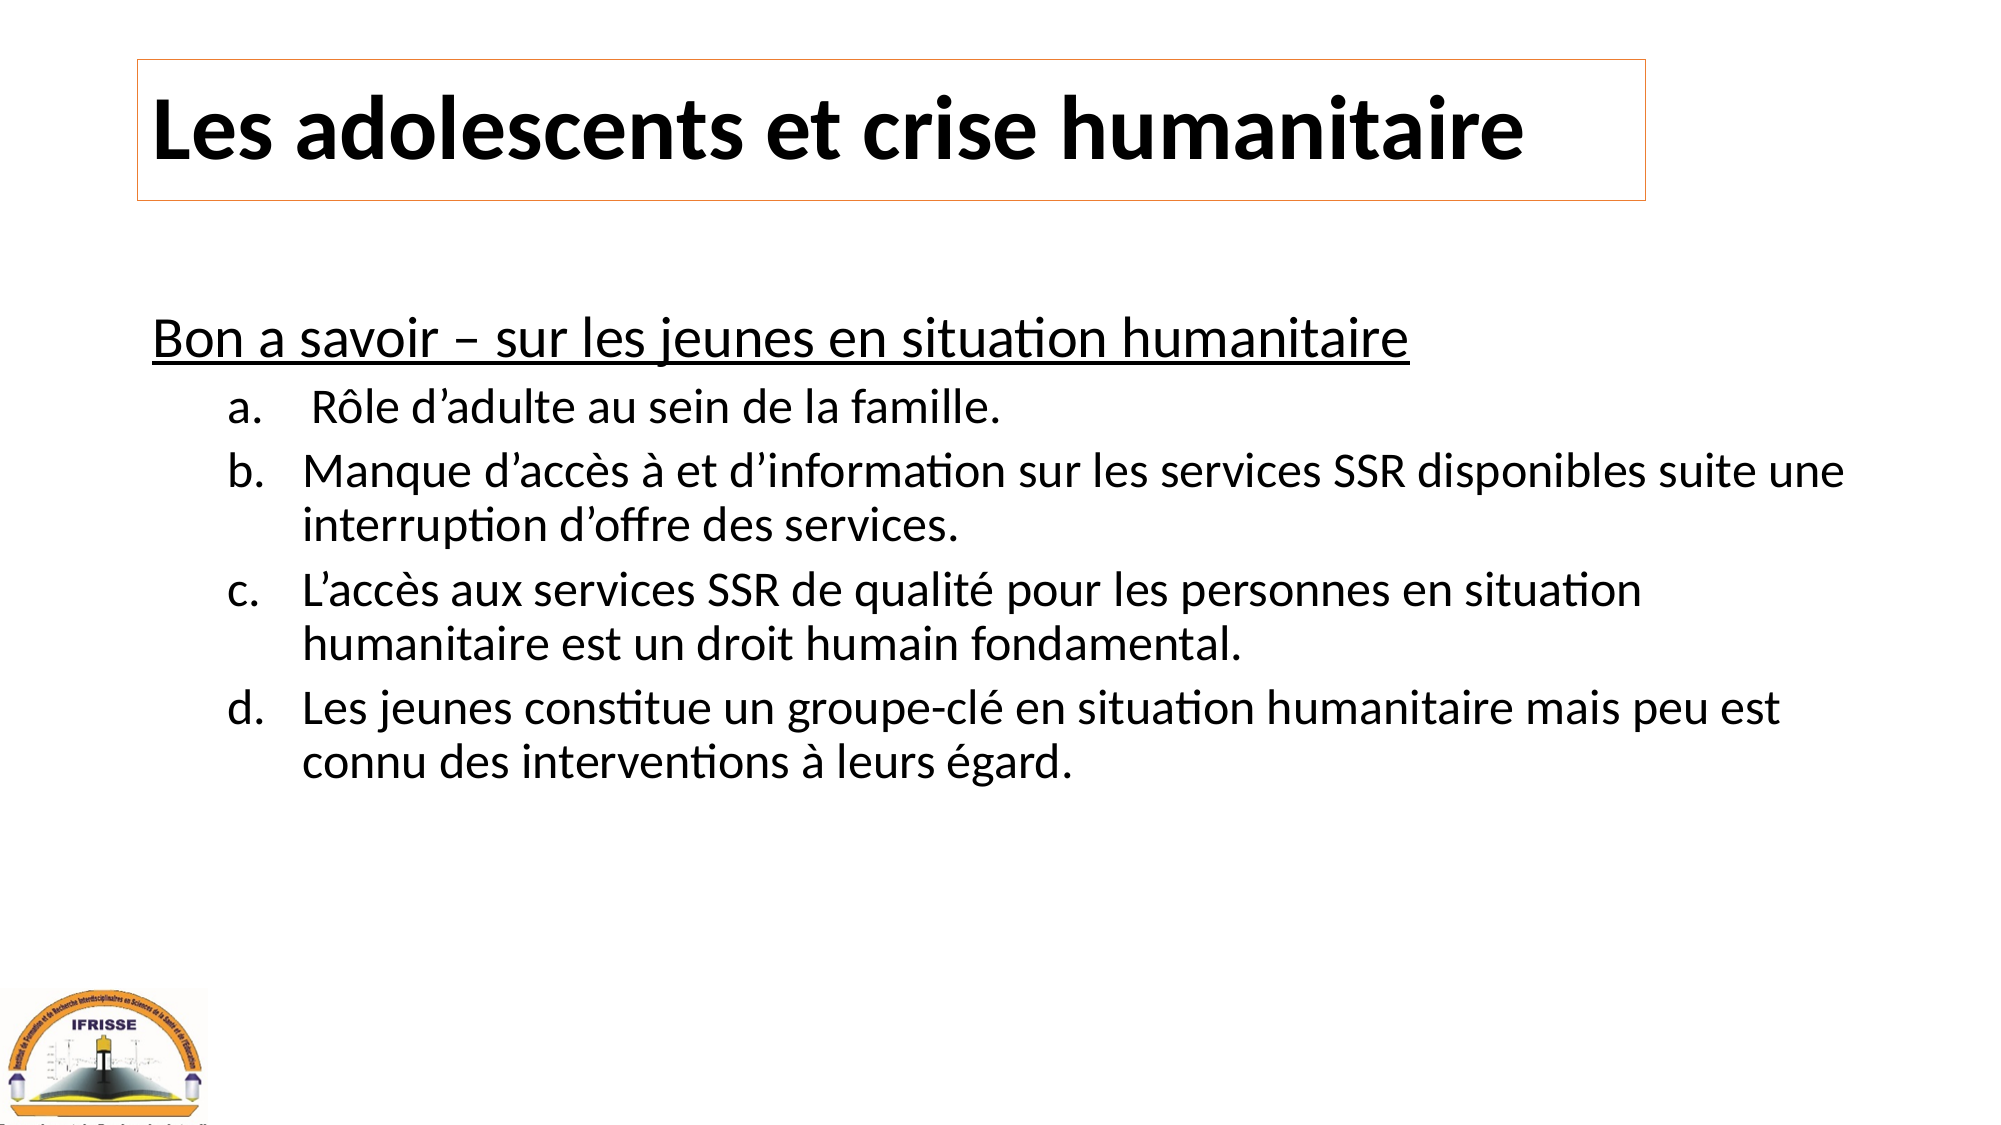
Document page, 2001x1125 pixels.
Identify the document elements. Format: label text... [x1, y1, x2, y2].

title Les adolescents et crise humanitaire [137, 59, 1646, 201]
picture [0, 988, 208, 1125]
list Bon a savoir – sur les jeunes en situation humanitaire Rôle d’adulte au sein de la famille. Manque d’accès à et d’information sur les services SSR disponibles suite une interruption d’offre des services. L’accès aux services SSR de qualité pour les personnes en situation humanitaire est un droit humain fondamental. Les jeunes constitue un groupe-clé en situation humanitaire mais peu est connu des interventions à leurs égard. [137, 299, 1863, 1014]
